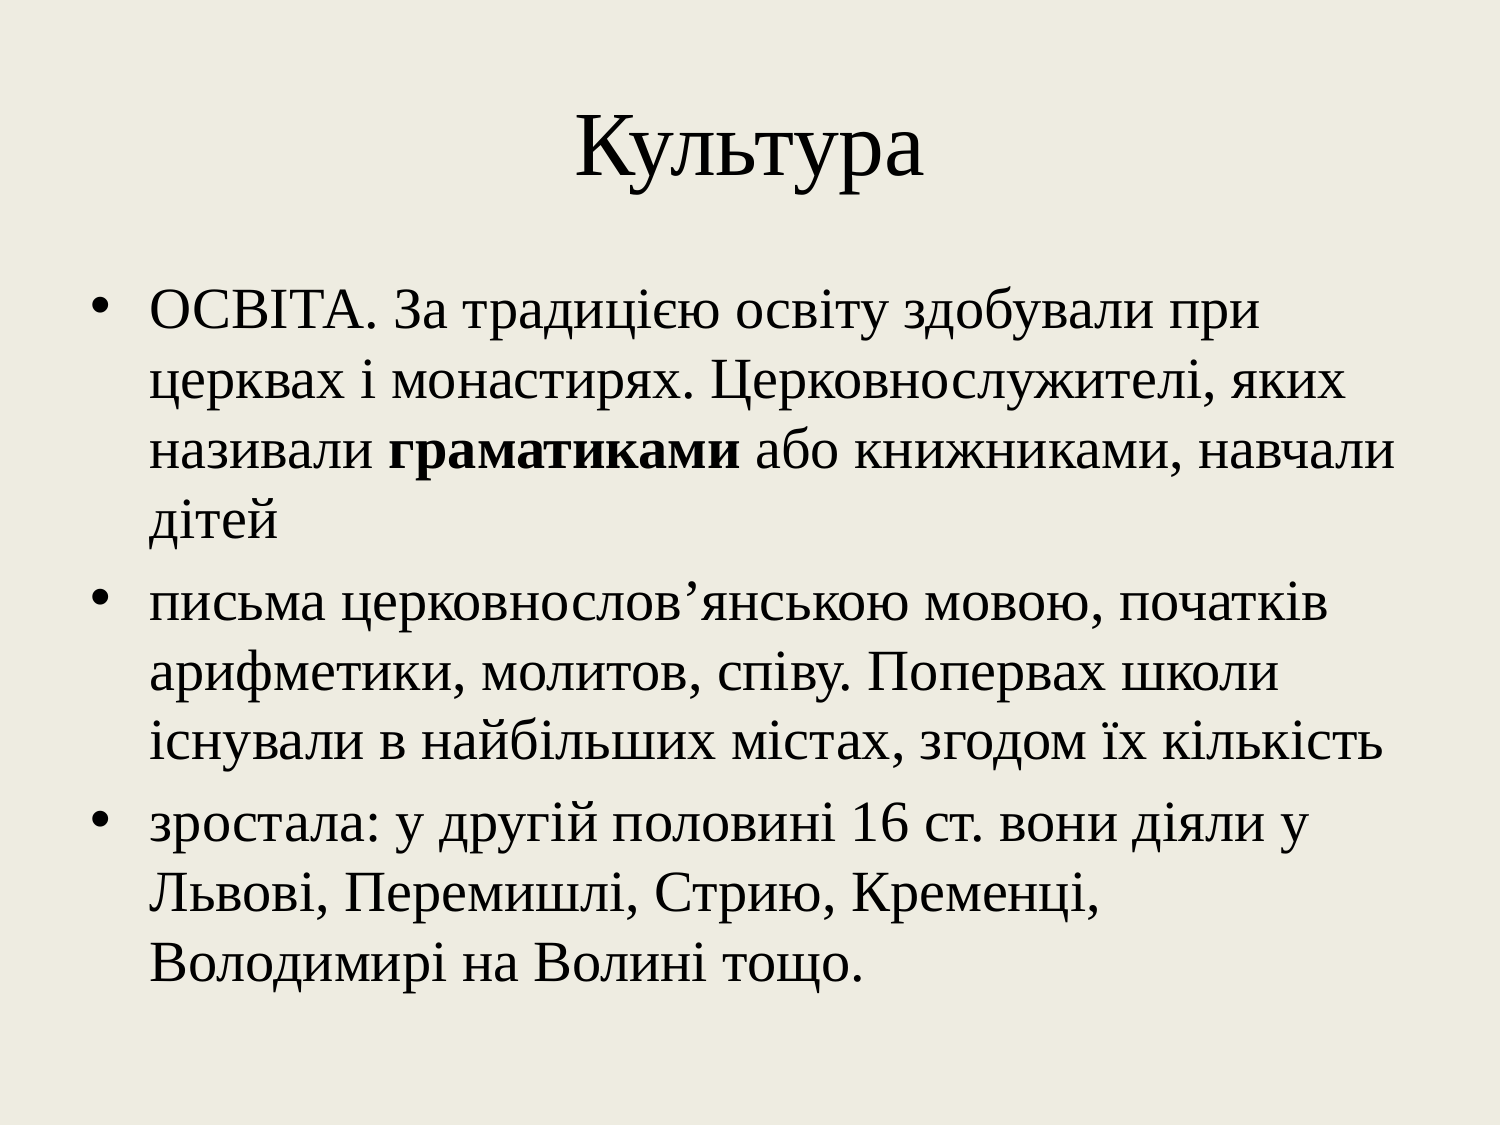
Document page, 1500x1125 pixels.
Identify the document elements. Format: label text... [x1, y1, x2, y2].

list ОСВІТА. За традицією освіту здобували при церквах і монастирях. Церковнослужителі, яких називали граматиками або книжниками, навчали дітей письма церковнослов’янською мовою, початків арифметики, молитов, співу. Попервах школи існували в найбільших містах, згодом їх кількість зростала: у другій половині 16 ст. вони діяли у Львові, Перемишлі, Стрию, Кременці, Володимирі на Волині тощо. [74, 262, 1426, 1006]
title Культура [74, 44, 1426, 233]
